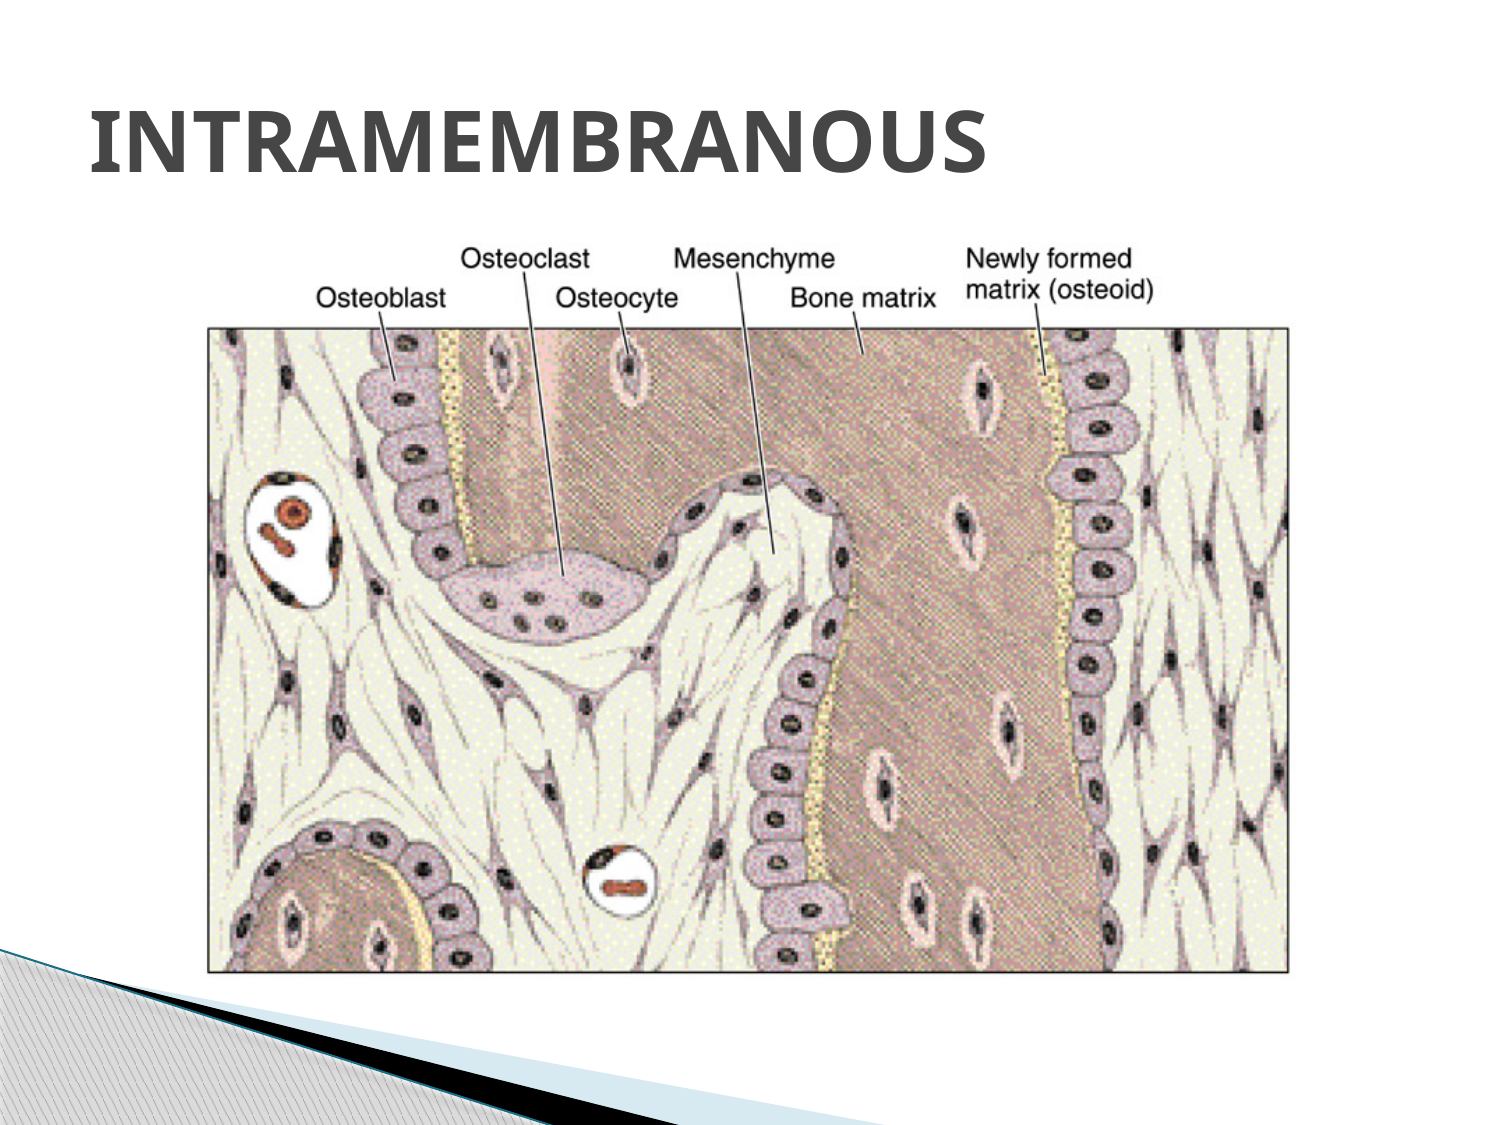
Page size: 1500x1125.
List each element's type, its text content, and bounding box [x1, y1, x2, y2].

title INTRAMEMBRANOUS [75, 45, 1425, 233]
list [192, 242, 1308, 986]
